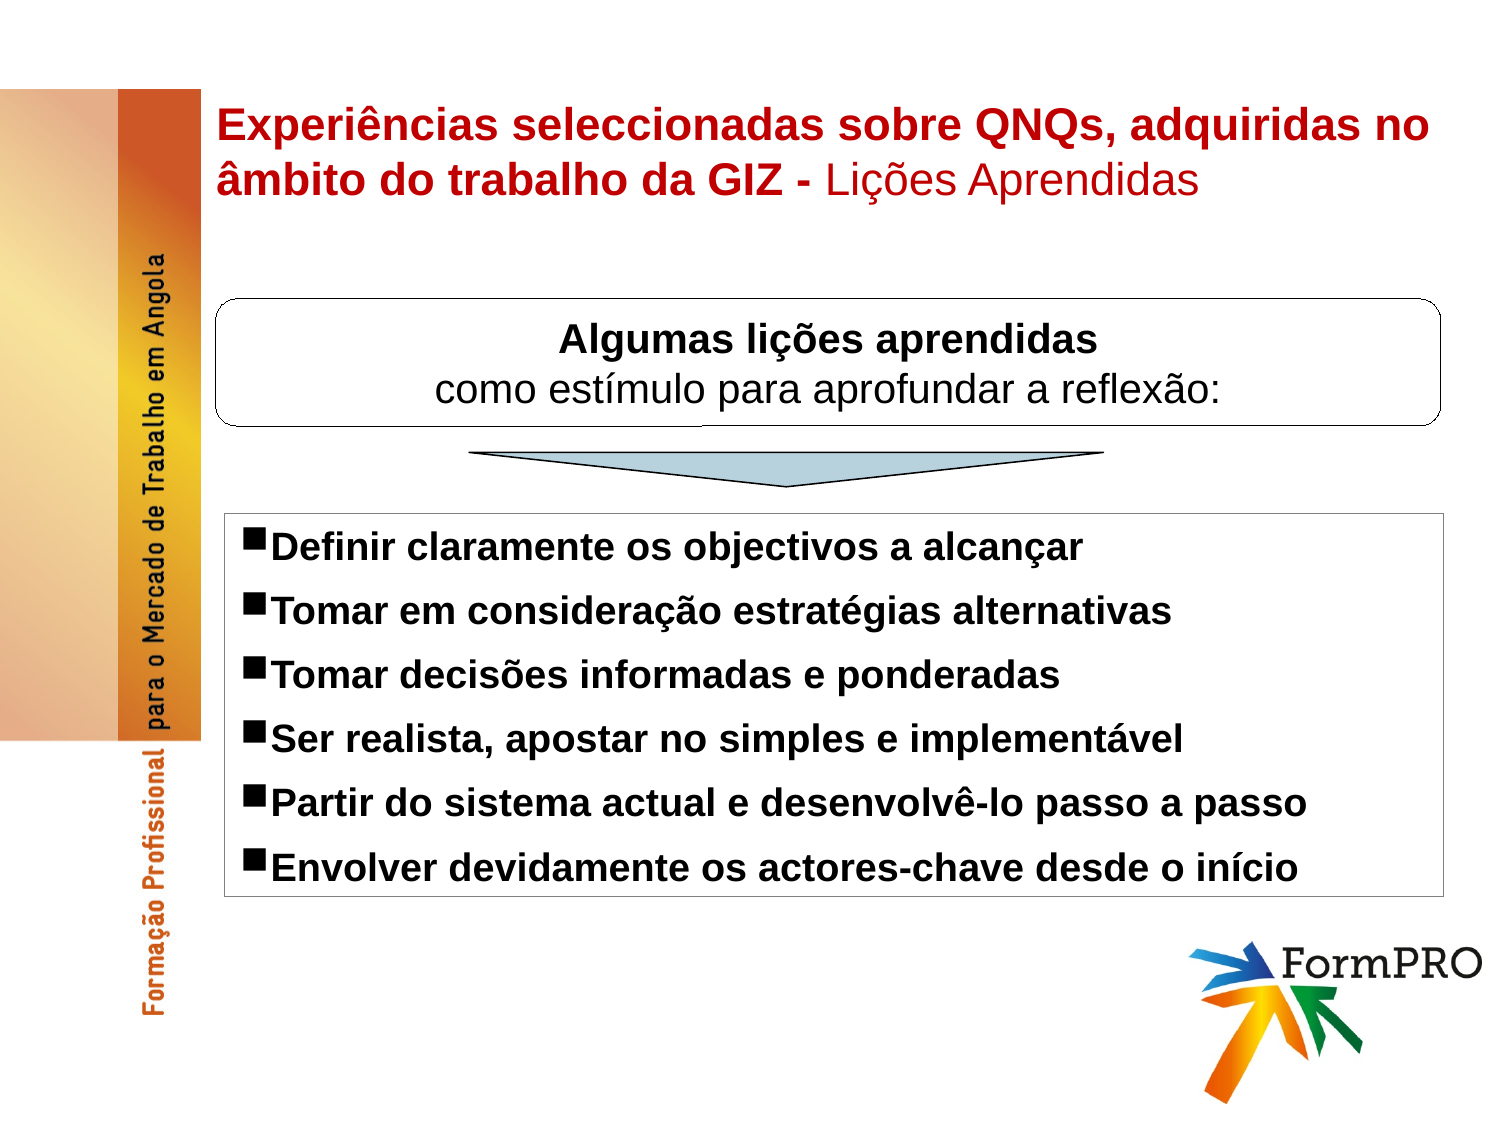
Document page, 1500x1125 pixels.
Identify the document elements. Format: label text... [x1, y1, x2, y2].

text_box Experiências seleccionadas sobre QNQs, adquiridas no âmbito do trabalho da GIZ - Lições Aprendidas [201, 87, 1460, 216]
text_box Definir claramente os objectivos a alcançar Tomar em consideração estratégias alternativas Tomar decisões informadas e ponderadas Ser realista, apostar no simples e implementável Partir do sistema actual e desenvolvê-lo passo a passo Envolver devidamente os actores-chave desde o início [224, 513, 1444, 897]
picture [1188, 941, 1482, 1104]
text_box [469, 452, 1104, 487]
text_box Algumas lições aprendidas como estímulo para aprofundar a reflexão: [215, 298, 1441, 427]
picture [0, 89, 218, 1122]
